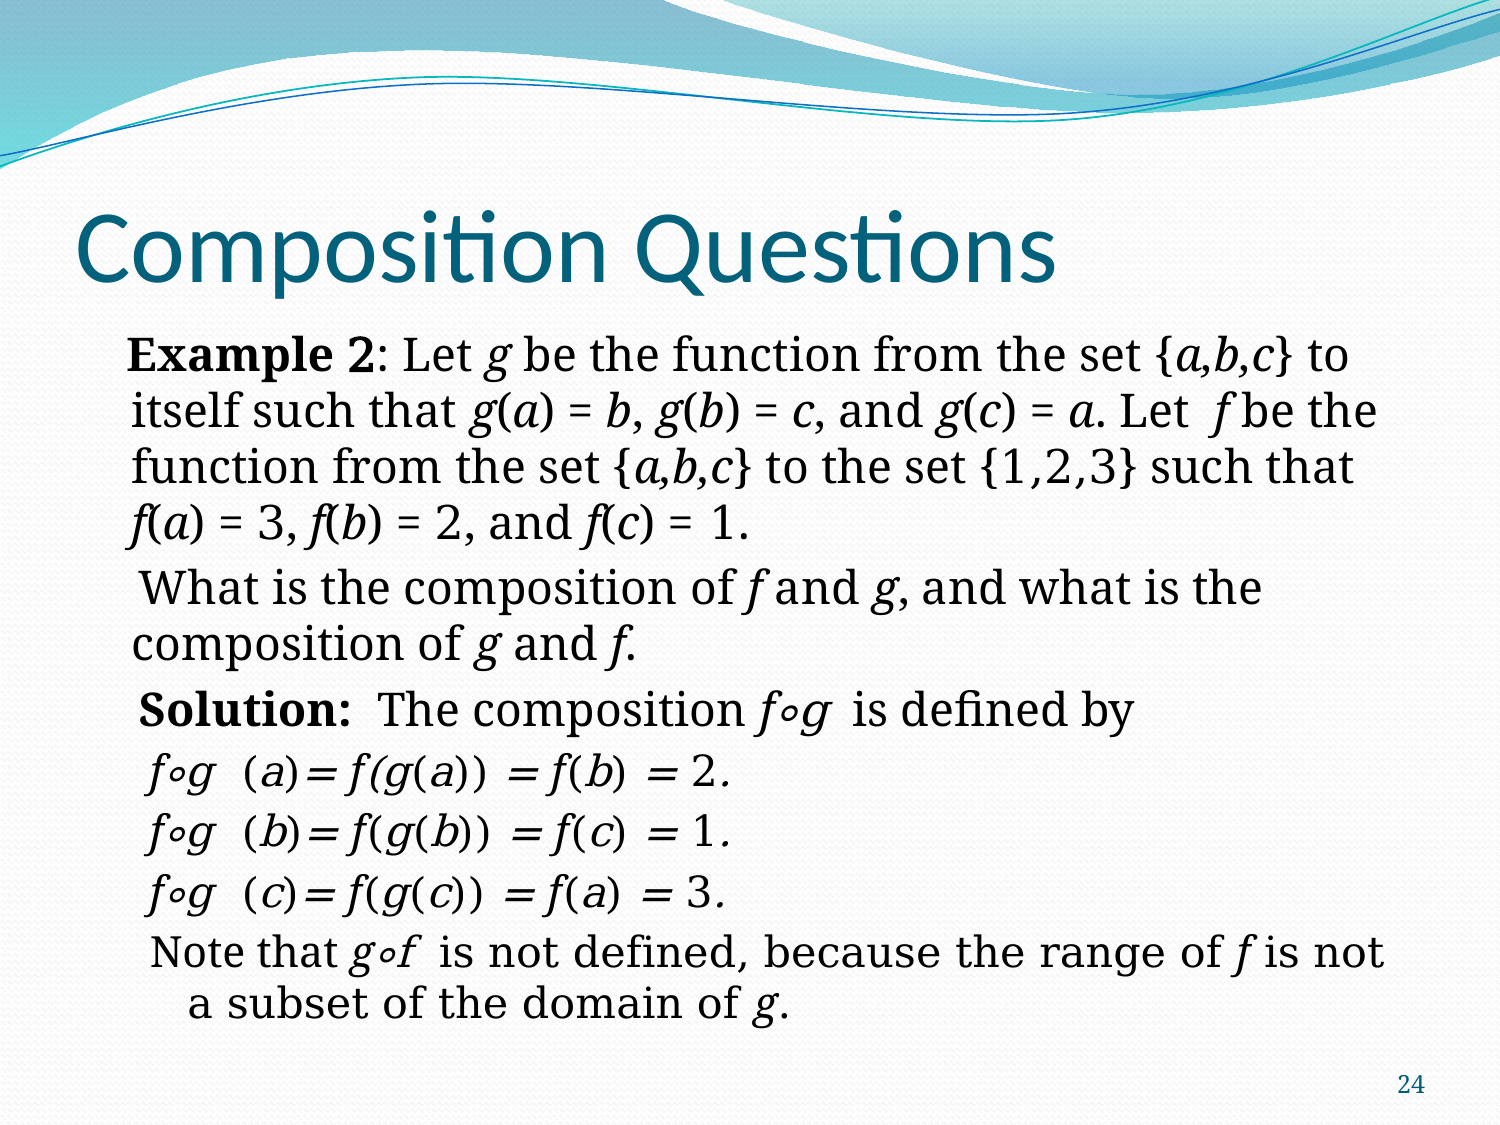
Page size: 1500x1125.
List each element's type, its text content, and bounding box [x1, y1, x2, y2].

slide_number 24 [1299, 1042, 1425, 1103]
list Example 2: Let g be the function from the set {a,b,c} to itself such that g(a) = b, g(b) = c, and g(c) = a. Let f be the function from the set {a,b,c} to the set {1,2,3} such that f(a) = 3, f(b) = 2, and f(c) = 1. What is the composition of f and g, and what is the composition of g and f. Solution: The composition f∘g is defined by f∘g (a)= f(g(a)) = f(b) = 2. f∘g (b)= f(g(b)) = f(c) = 1. f∘g (c)= f(g(c)) = f(a) = 3. Note that g∘f is not defined, because the range of f is not a subset of the domain of g. [75, 317, 1425, 1038]
title Composition Questions [75, 115, 1425, 303]
